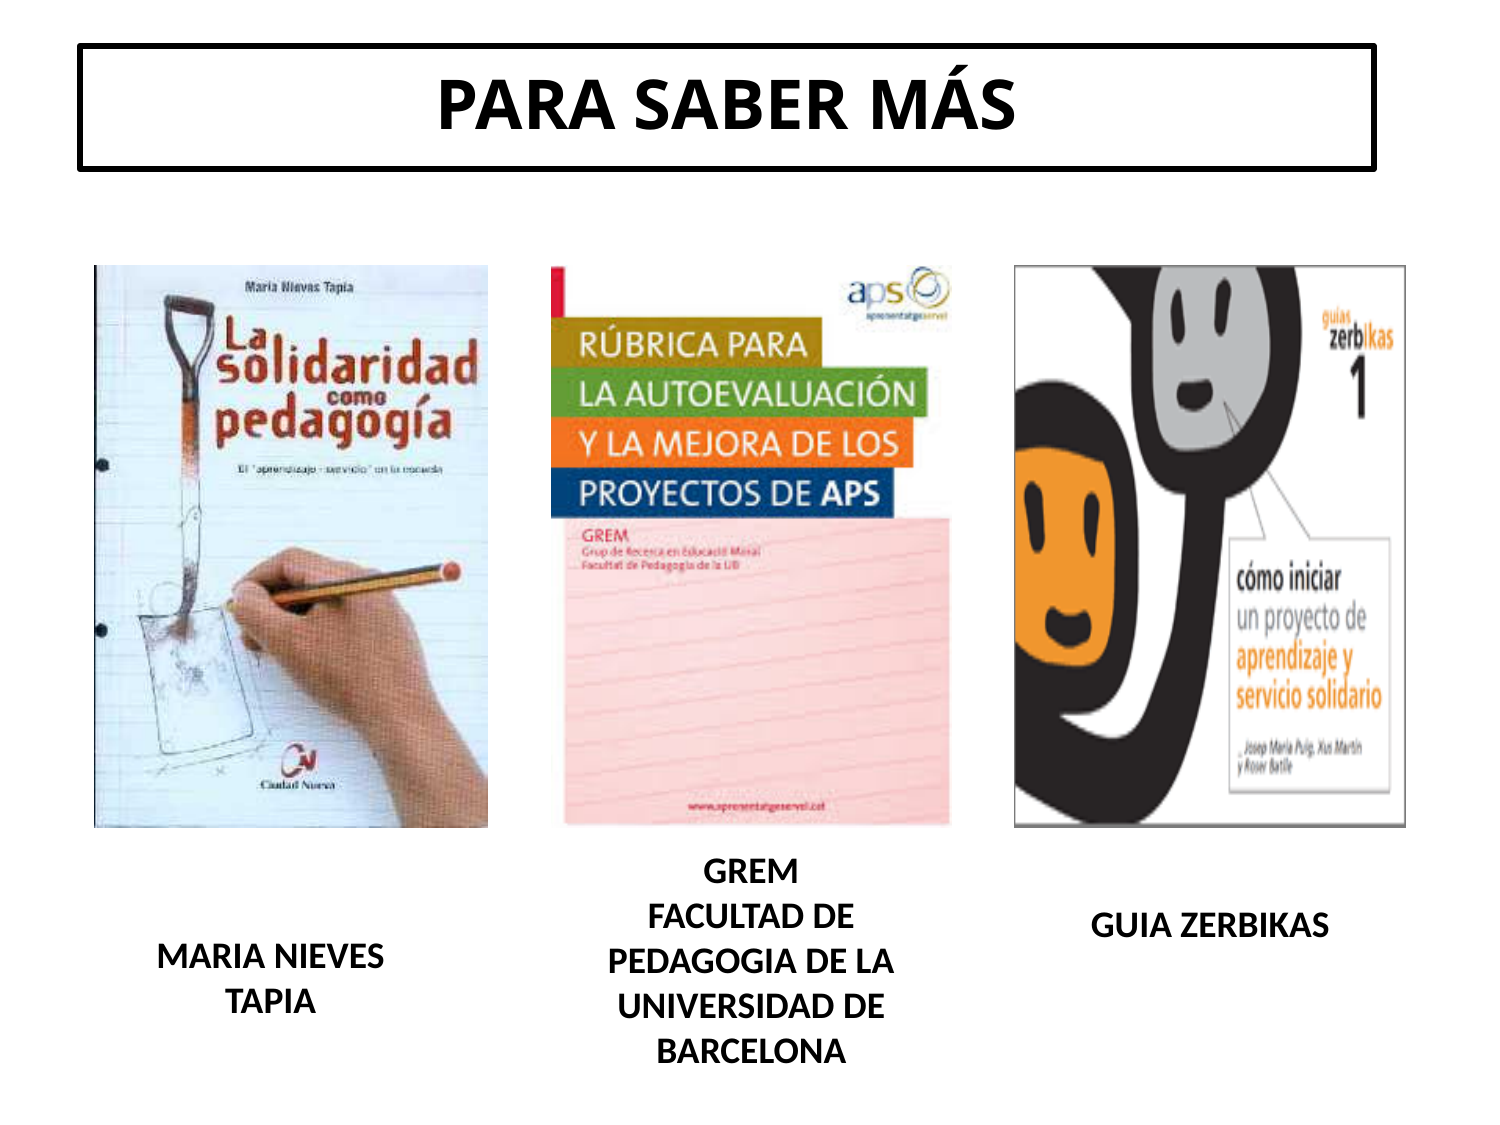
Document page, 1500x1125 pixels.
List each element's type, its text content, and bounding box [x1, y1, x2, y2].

text_box GREM FACULTAD DE PEDAGOGIA DE LA UNIVERSIDAD DE BARCELONA [574, 839, 928, 1079]
text_box MARIA NIEVES TAPIA [94, 923, 448, 1029]
text_box PARA SABER MÁS [80, 46, 1374, 170]
picture [93, 264, 489, 828]
picture [551, 264, 952, 828]
picture [1014, 264, 1406, 828]
text_box GUIA ZERBIKAS [1033, 893, 1387, 953]
